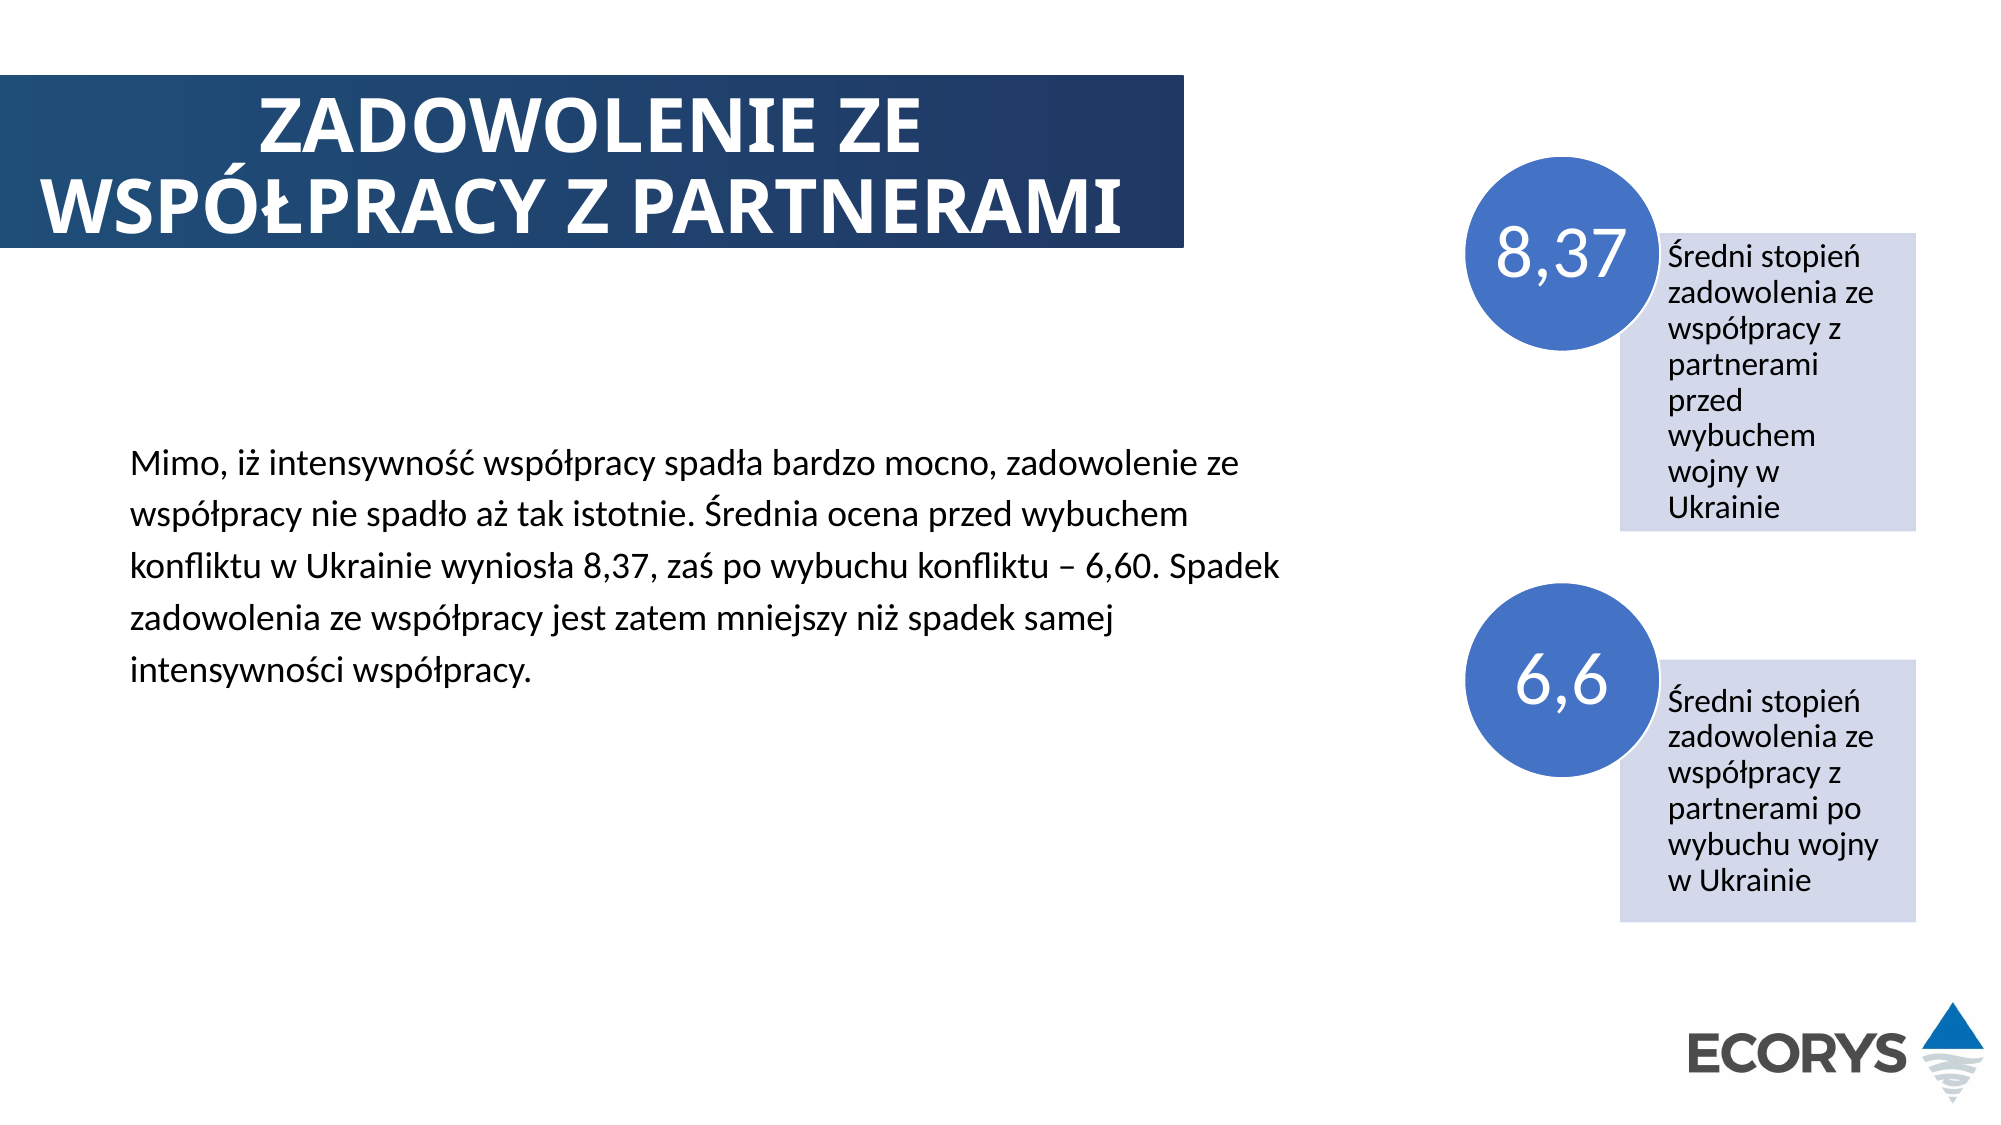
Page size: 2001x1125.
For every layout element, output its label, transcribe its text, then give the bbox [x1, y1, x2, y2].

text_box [1464, 52, 1916, 461]
picture [1689, 1001, 1984, 1105]
list Mimo, iż intensywność współpracy spadła bardzo mocno, zadowolenie ze współpracy nie spadło aż tak istotnie. Średnia ocena przed wybuchem konfliktu w Ukrainie wyniosła 8,37, zaś po wybuchu konfliktu – 6,60. Spadek zadowolenia ze współpracy jest zatem mniejszy niż spadek samej intensywności współpracy. [114, 423, 1338, 752]
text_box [1464, 461, 1916, 1043]
title ZADOWOLENIE ZE WSPÓŁPRACY Z PARTNERAMI [0, 59, 1184, 278]
